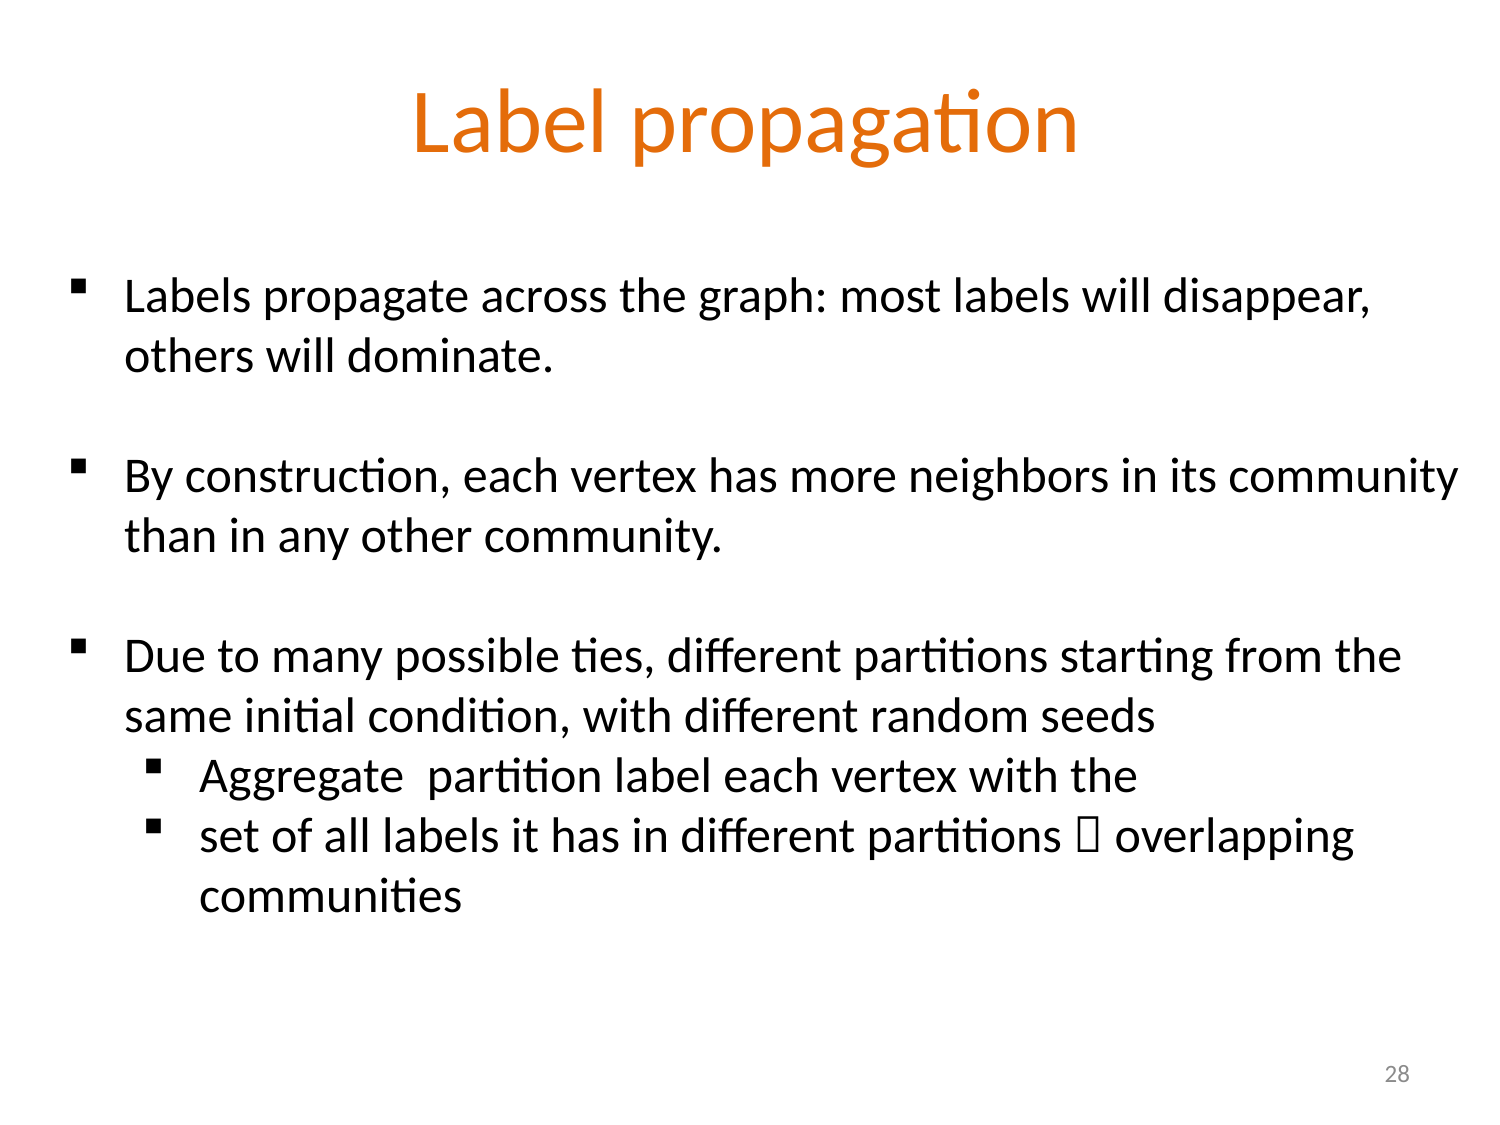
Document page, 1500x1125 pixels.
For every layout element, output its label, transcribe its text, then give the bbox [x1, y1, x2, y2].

slide_number 28 [1074, 1042, 1425, 1103]
text_box Labels propagate across the graph: most labels will disappear, others will dominate. By construction, each vertex has more neighbors in its community than in any other community. Due to many possible ties, different partitions starting from the same initial condition, with different random seeds Aggregate partition label each vertex with the set of all labels it has in different partitions  overlapping communities [53, 255, 1478, 930]
title Label propagation [71, 22, 1422, 210]
